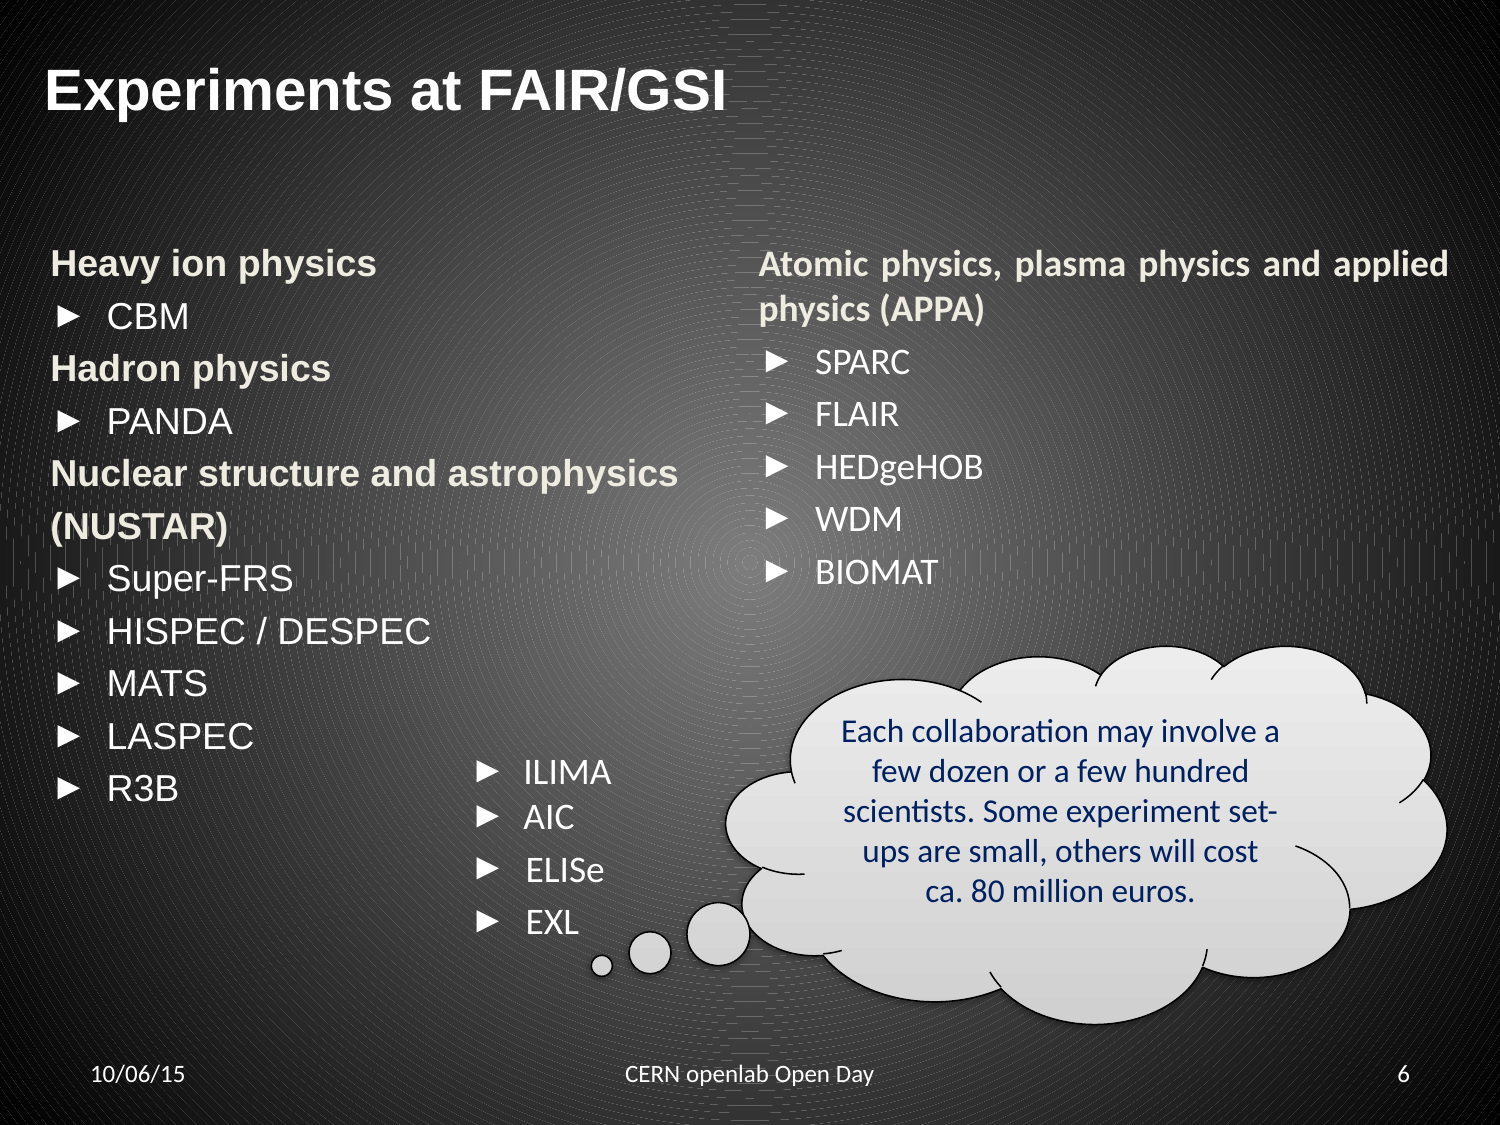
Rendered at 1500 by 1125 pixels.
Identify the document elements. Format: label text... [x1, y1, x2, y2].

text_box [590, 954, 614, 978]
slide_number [75, 1042, 425, 1103]
text_box Each collaboration may involve a few dozen or a few hundred scientists. Some experiment set-ups are small, others will cost ca. 80 million euros. [686, 645, 1448, 1026]
text_box ILIMA AIC ELISe EXL [454, 739, 750, 882]
list Heavy ion physics CBM Hadron physics PANDA Nuclear structure and astrophysics (NUSTAR) Super-FRS HISPEC / DESPEC MATS LASPEC R3B [35, 231, 739, 1024]
footer CERN openlab Open Day [512, 1042, 988, 1103]
title Experiments at FAIR/GSI [29, 45, 1471, 233]
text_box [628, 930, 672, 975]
slide_number 6 [1074, 1042, 1425, 1103]
text_box Atomic physics, plasma physics and applied physics (APPA) SPARC FLAIR HEDgeHOB WDM BIOMAT [743, 231, 1465, 646]
